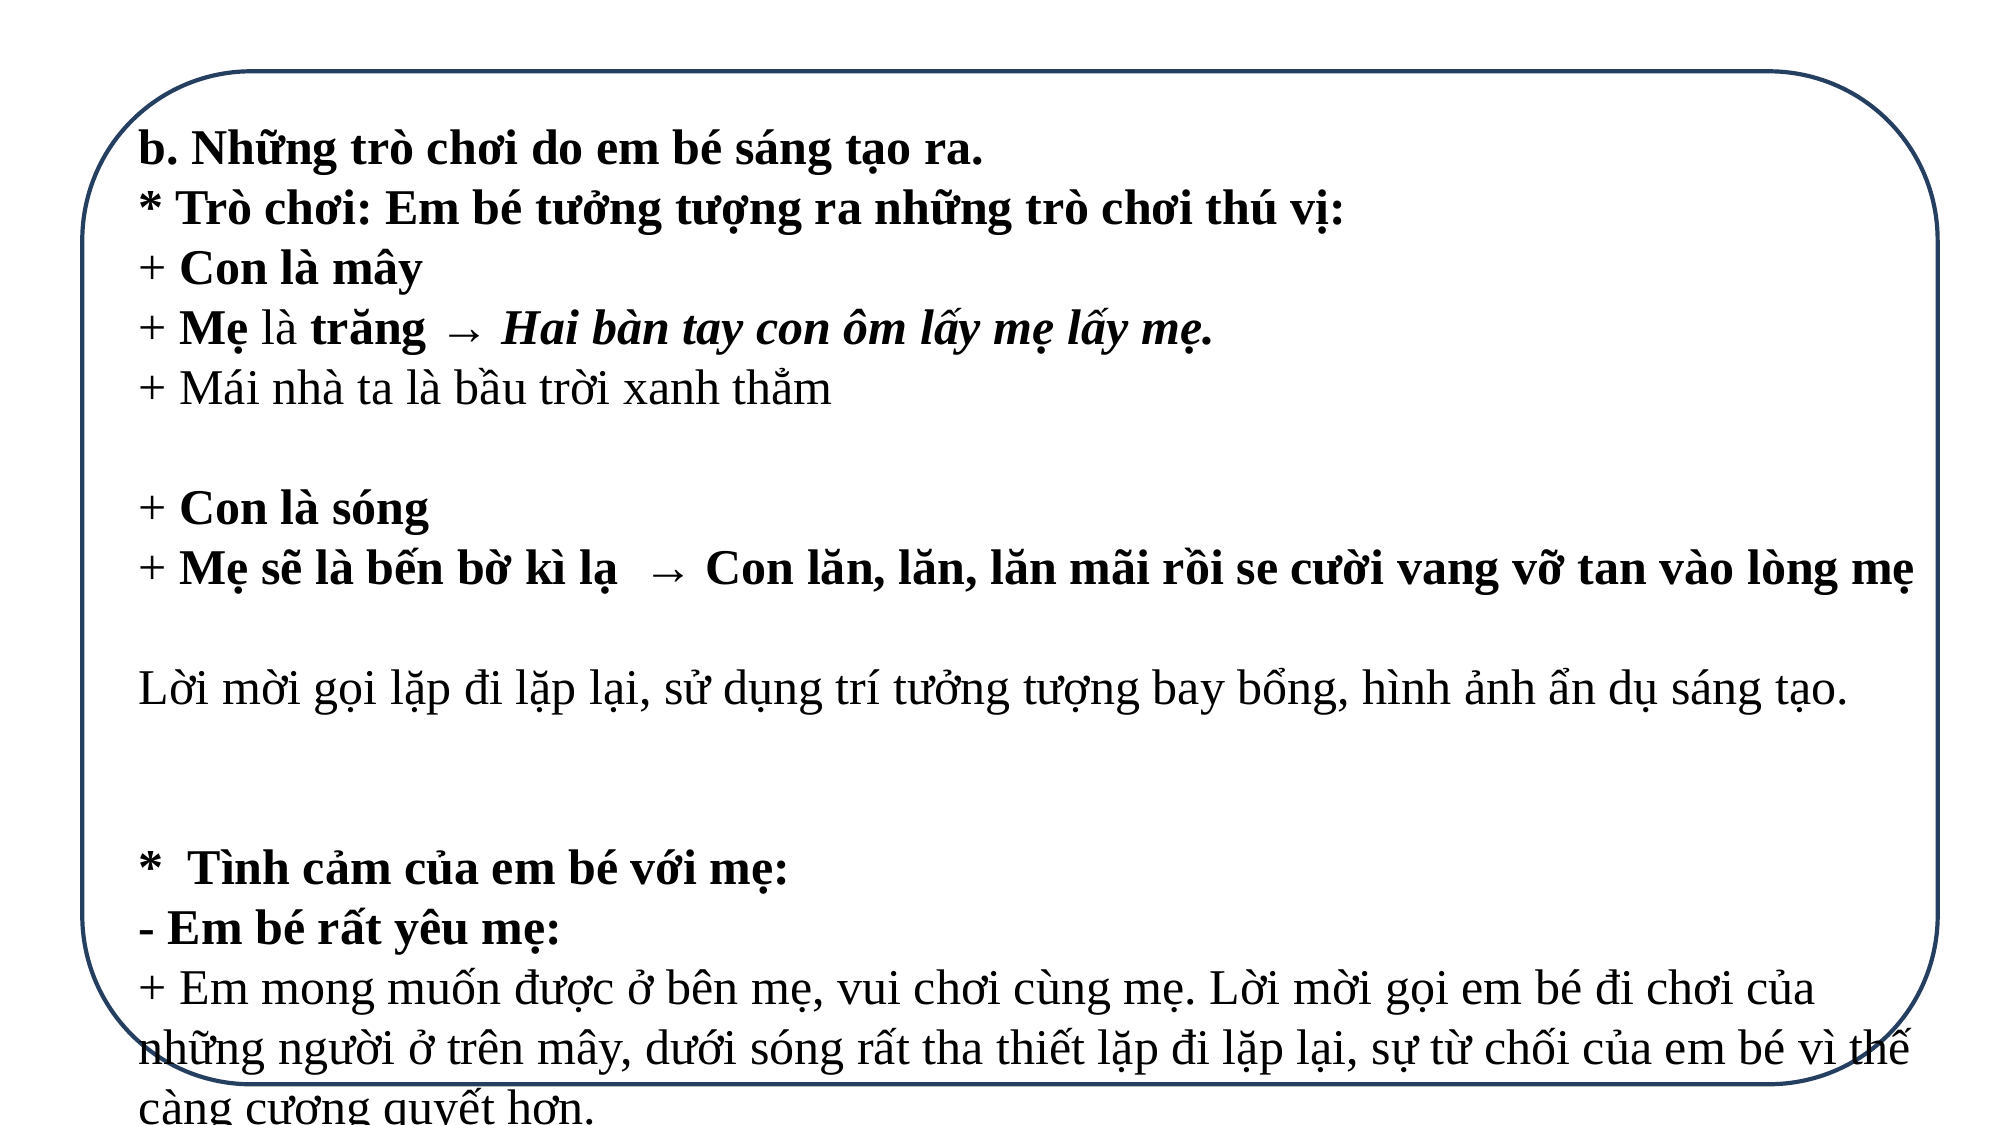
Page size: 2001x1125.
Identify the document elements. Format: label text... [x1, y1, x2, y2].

text_box [82, 130, 123, 1026]
text_box [147, 71, 1873, 107]
text_box b. Những trò chơi do em bé sáng tạo ra. * Trò chơi: Em bé tưởng tượng ra những trò chơi thú vị: + Con là mây + Mẹ là trăng → Hai bàn tay con ôm lấy mẹ lấy mẹ. + Mái nhà ta là bầu trời xanh thẳm + Con là sóng + Mẹ sẽ là bến bờ kì lạ → Con lăn, lăn, lăn mãi rồi se cười vang vỡ tan vào lòng mẹ Lời mời gọi lặp đi lặp lại, sử dụng trí tưởng tượng bay bổng, hình ảnh ẩn dụ sáng tạo. * Tình cảm của em bé với mẹ: - Em bé rất yêu mẹ: + Em mong muốn được ở bên mẹ, vui chơi cùng mẹ. Lời mời gọi em bé đi chơi của những người ở trên mây, dưới sóng rất tha thiết lặp đi lặp lại, sự từ chối của em bé vì thế càng cương quyết hơn. [123, 107, 1938, 1125]
